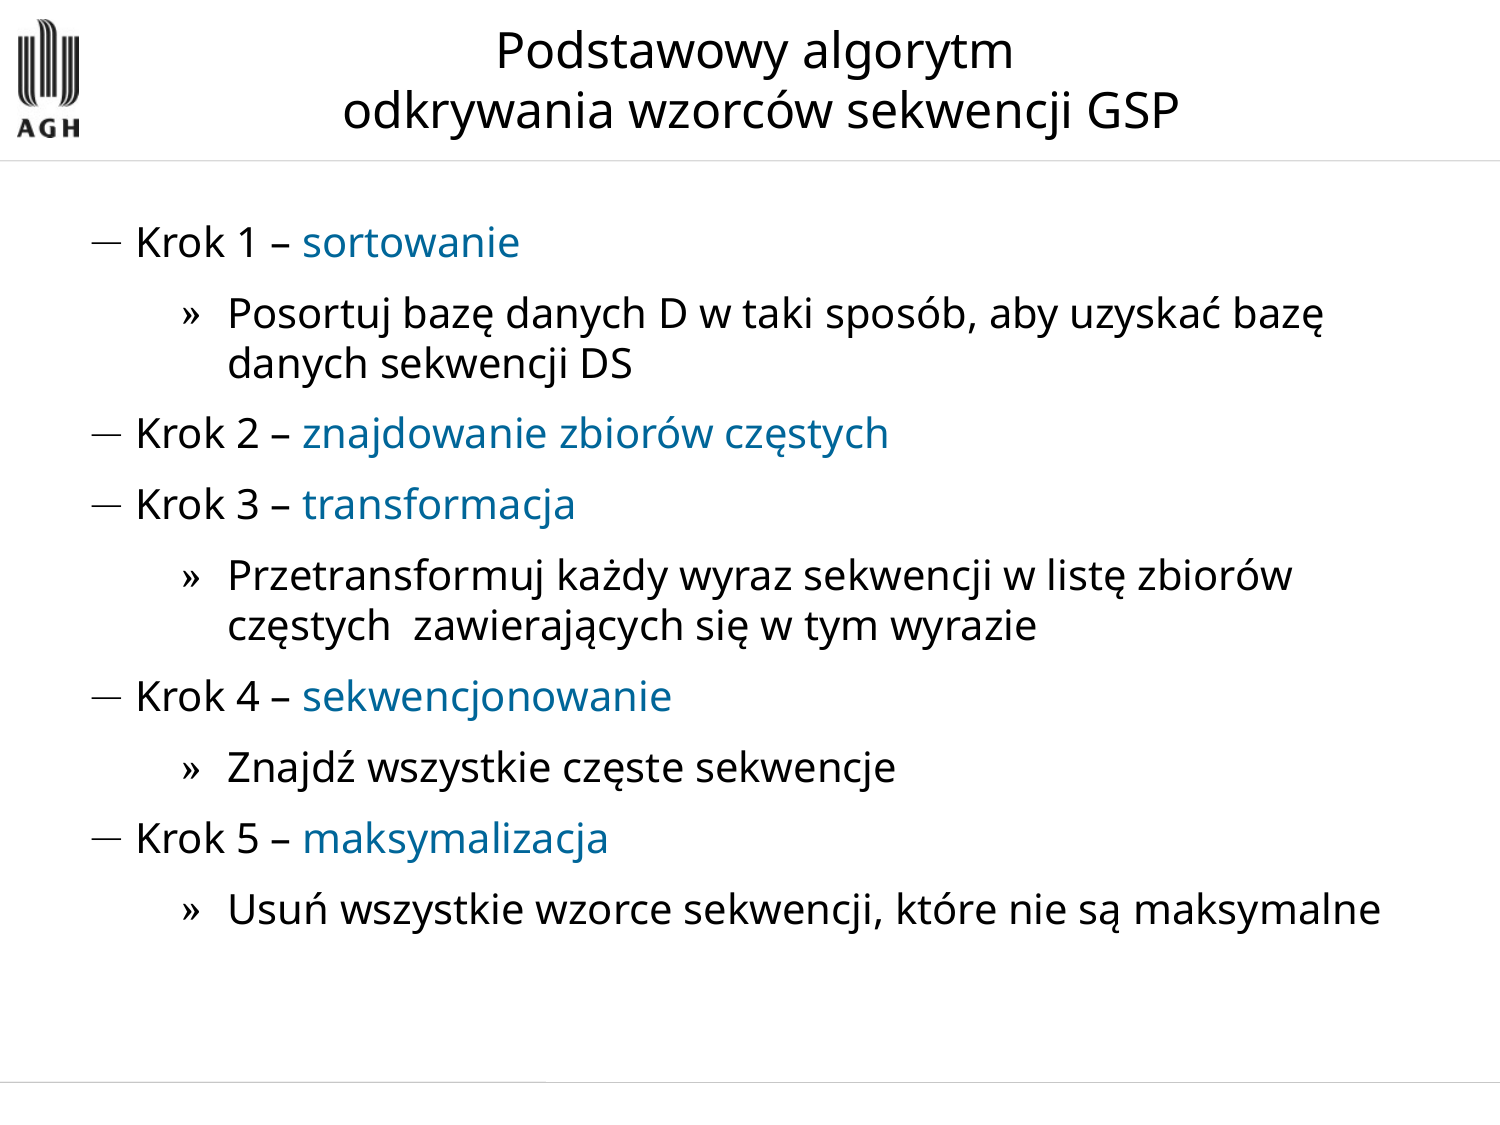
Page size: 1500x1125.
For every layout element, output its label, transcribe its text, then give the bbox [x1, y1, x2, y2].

picture [17, 19, 79, 138]
list Krok 1 – sortowanie Posortuj bazę danych D w taki sposób, aby uzyskać bazę danych sekwencji DS Krok 2 – znajdowanie zbiorów częstych Krok 3 – transformacja Przetransformuj każdy wyraz sekwencji w listę zbiorów częstych zawierających się w tym wyrazie Krok 4 – sekwencjonowanie Znajdź wszystkie częste sekwencje Krok 5 – maksymalizacja Usuń wszystkie wzorce sekwencji, które nie są maksymalne [76, 207, 1428, 1048]
title Podstawowy algorytm odkrywania wzorców sekwencji GSP [147, 30, 1377, 126]
